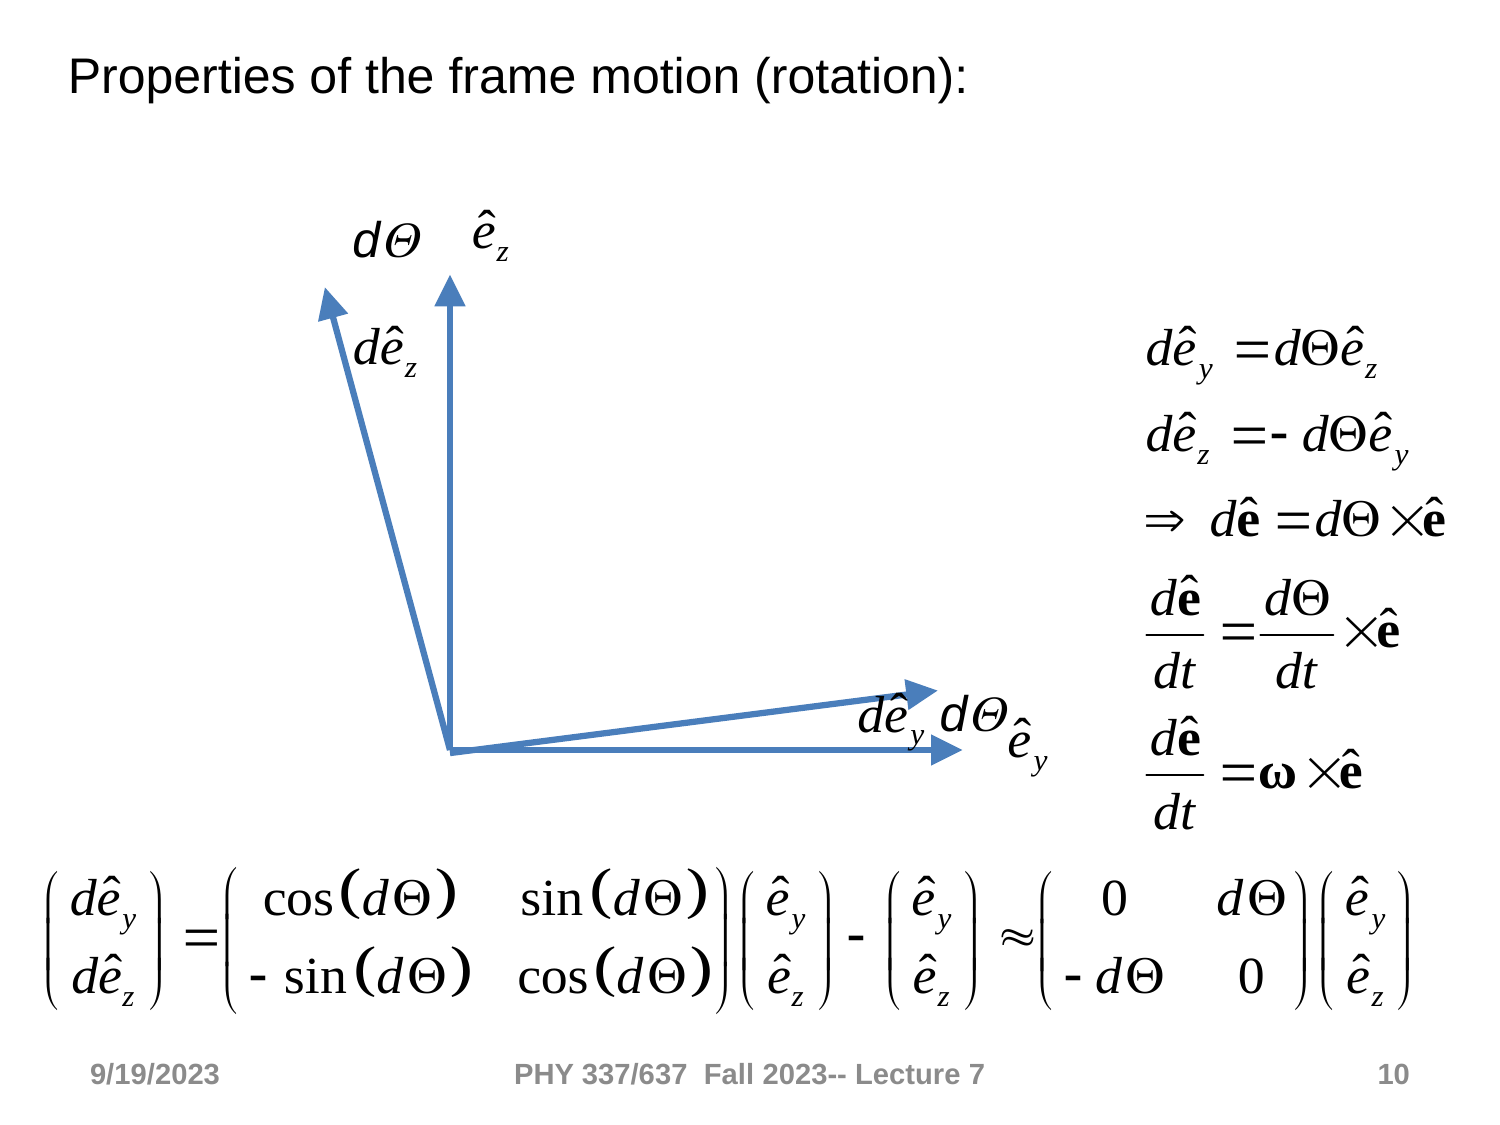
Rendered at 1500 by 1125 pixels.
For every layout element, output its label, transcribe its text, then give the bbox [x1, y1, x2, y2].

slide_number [75, 1042, 425, 1103]
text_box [35, 853, 1426, 1029]
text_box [464, 196, 519, 271]
text_box dQ [924, 674, 1075, 749]
text_box dQ [337, 199, 460, 275]
slide_number 10 [1074, 1042, 1425, 1103]
text_box Properties of the frame motion (rotation): [53, 36, 1179, 112]
footer PHY 337/637 Fall 2023-- Lecture 7 [450, 1042, 1050, 1103]
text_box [848, 679, 935, 763]
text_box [449, 690, 843, 754]
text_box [999, 704, 1059, 788]
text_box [324, 287, 451, 751]
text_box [344, 312, 431, 387]
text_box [1137, 312, 1456, 922]
